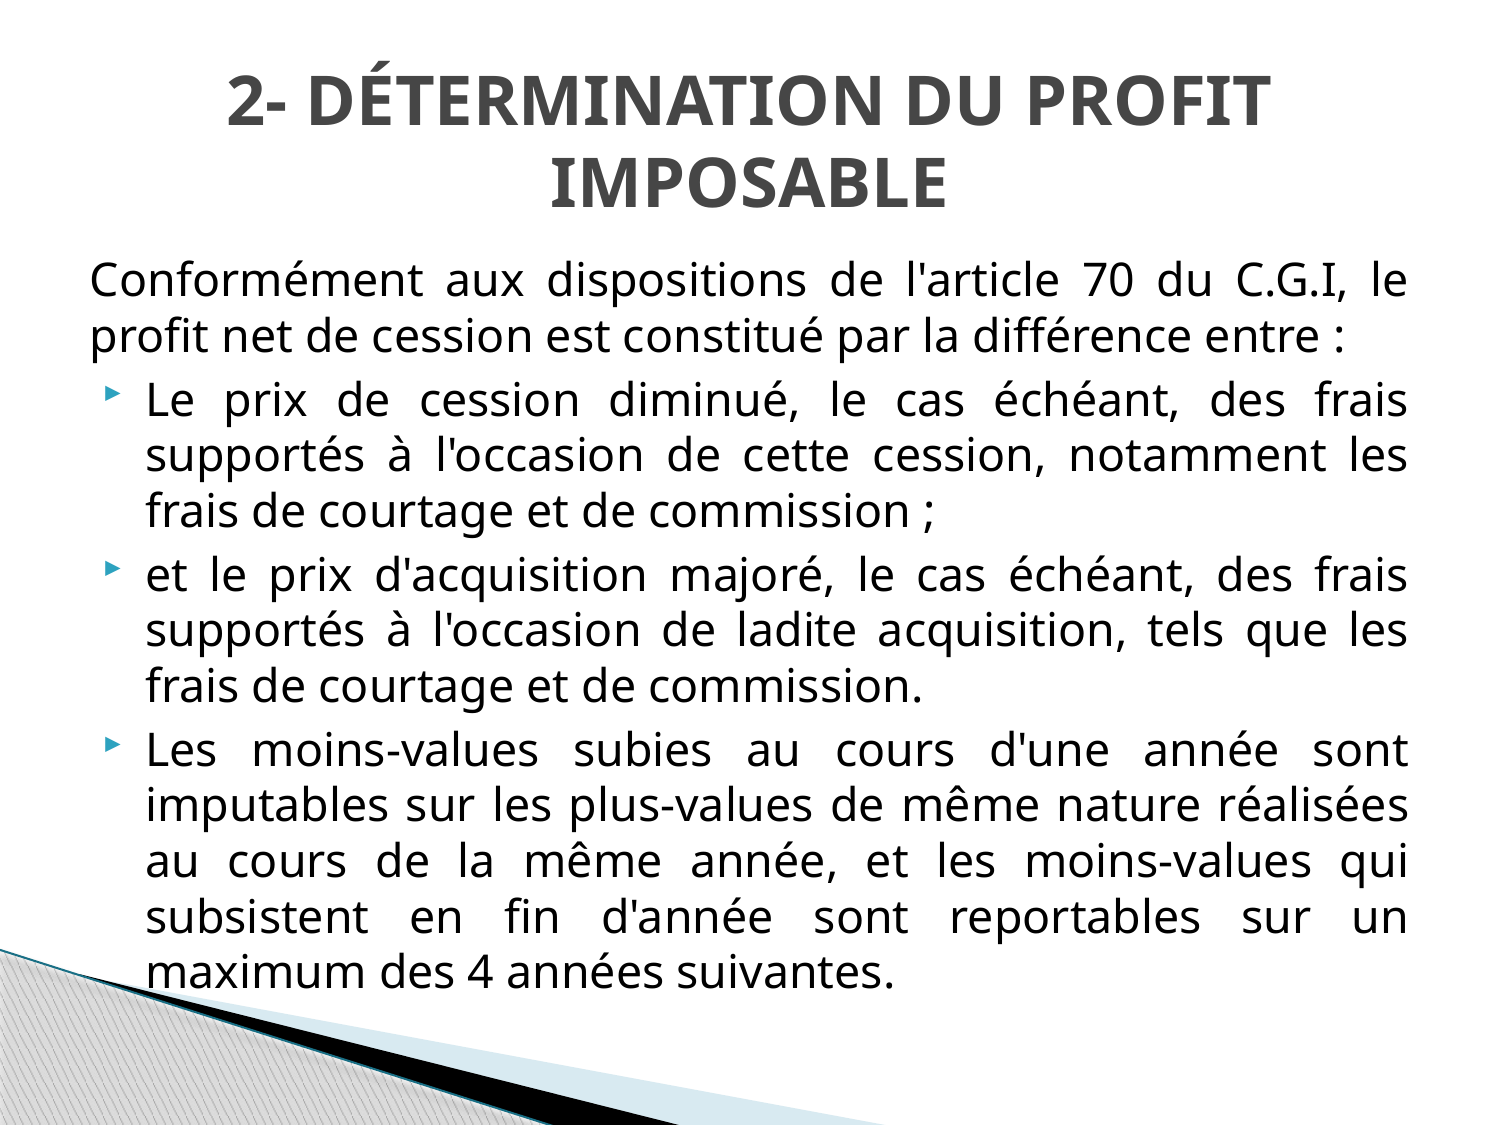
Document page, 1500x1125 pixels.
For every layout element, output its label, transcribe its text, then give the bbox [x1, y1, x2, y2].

title 2- Détermination du profit imposable [75, 45, 1425, 233]
list Conformément aux dispositions de l'article 70 du C.G.I, le profit net de cession est constitué par la différence entre : Le prix de cession diminué, le cas échéant, des frais supportés à l'occasion de cette cession, notamment les frais de courtage et de commission ; et le prix d'acquisition majoré, le cas échéant, des frais supportés à l'occasion de ladite acquisition, tels que les frais de courtage et de commission. Les moins-values subies au cours d'une année sont imputables sur les plus-values de même nature réalisées au cours de la même année, et les moins-values qui subsistent en fin d'année sont reportables sur un maximum des 4 années suivantes. [75, 243, 1425, 1020]
